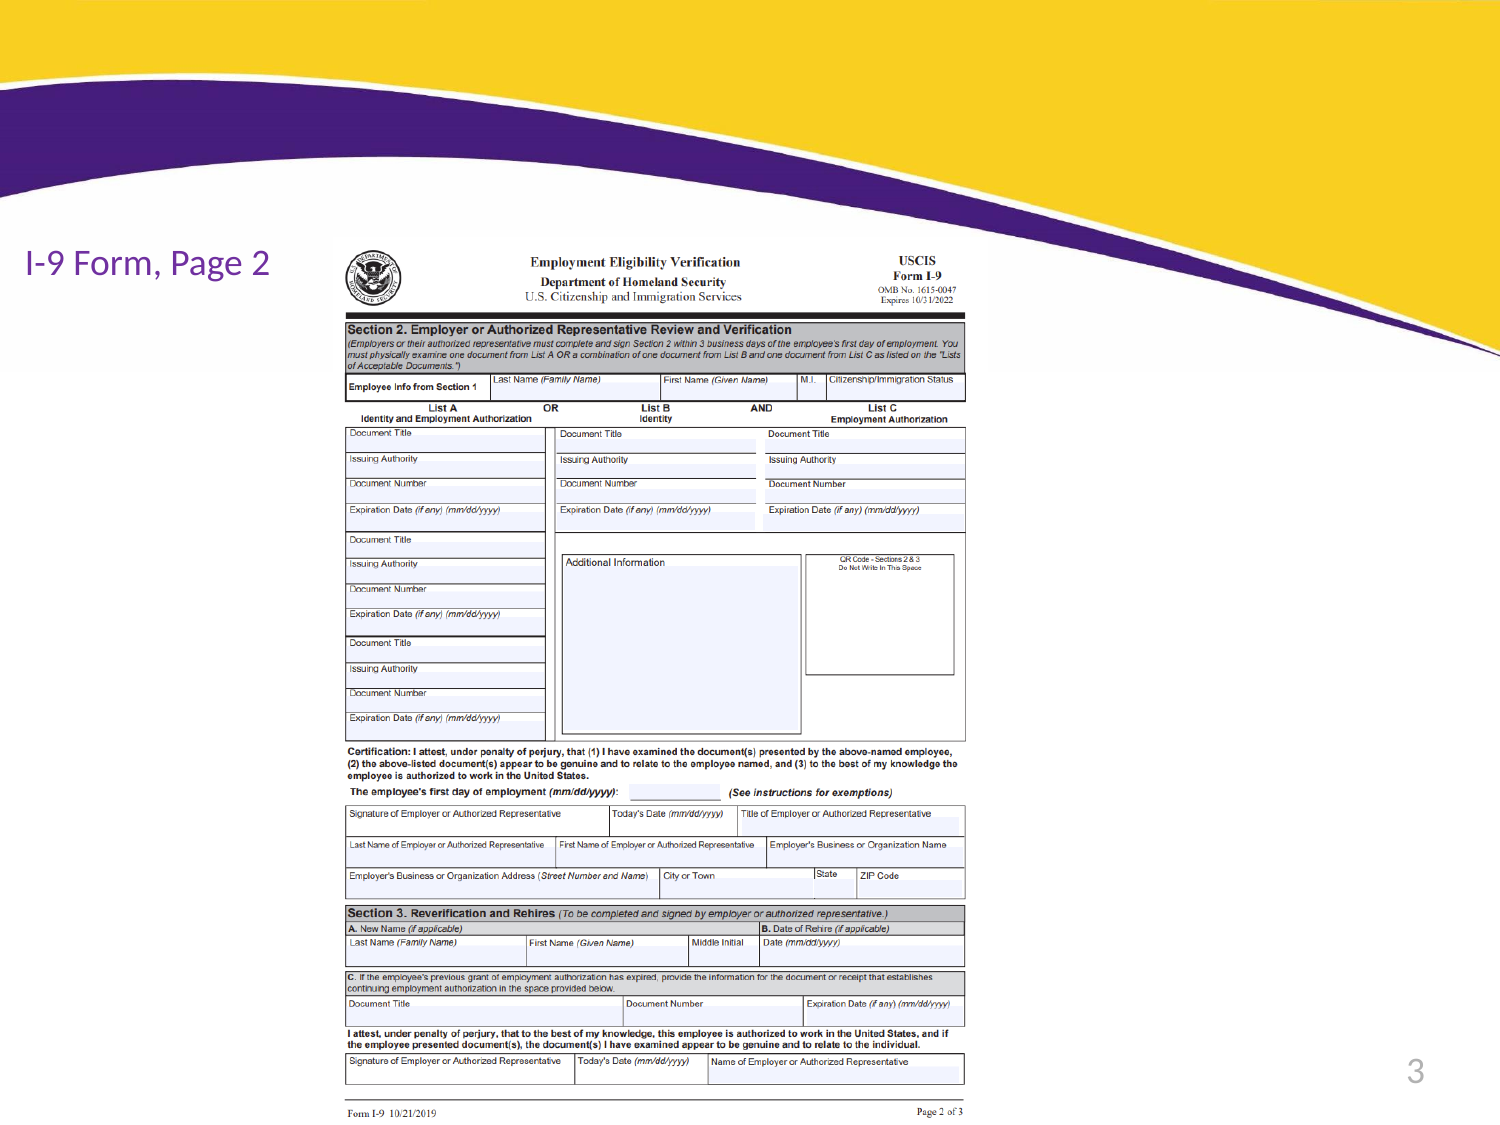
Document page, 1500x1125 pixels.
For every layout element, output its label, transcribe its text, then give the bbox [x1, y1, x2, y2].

slide_number 3 [1080, 1046, 1425, 1092]
list I-9 Form, Page 2 [24, 237, 331, 283]
picture [0, 0, 1500, 1125]
